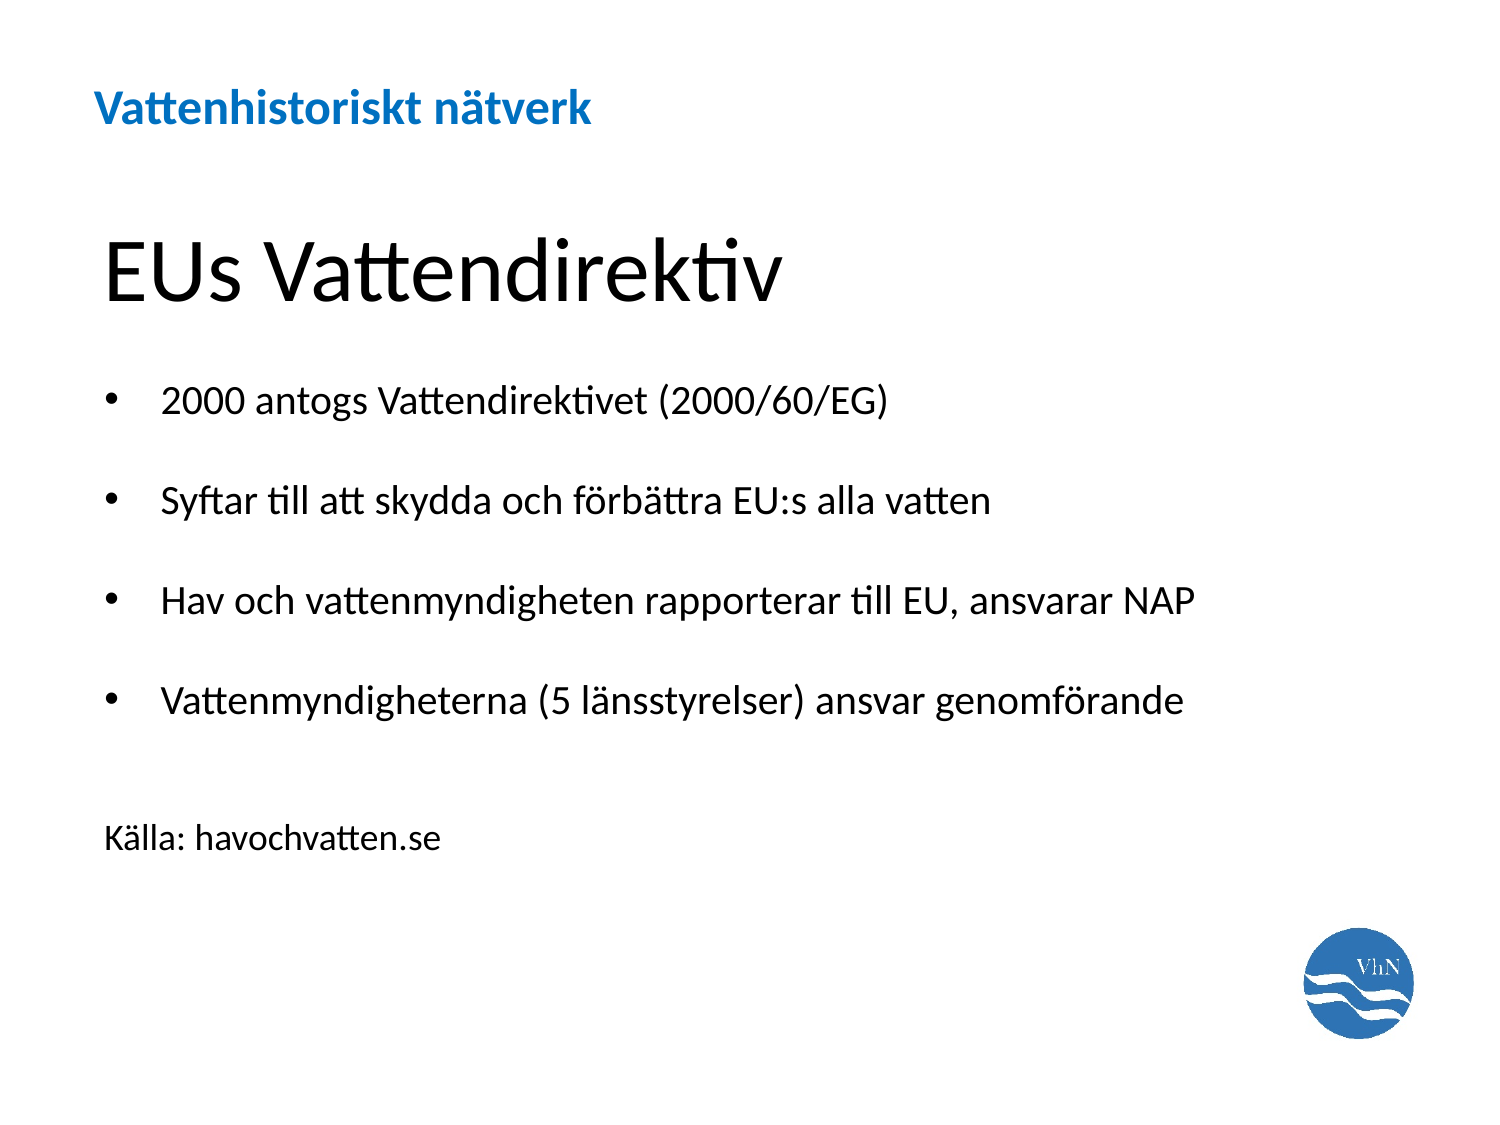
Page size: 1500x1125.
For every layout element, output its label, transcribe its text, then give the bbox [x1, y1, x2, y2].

text_box EUs Vattendirektiv [88, 190, 1294, 338]
text_box Vattenhistoriskt nätverk [80, 67, 1484, 141]
text_box 2000 antogs Vattendirektivet (2000/60/EG) Syftar till att skydda och förbättra EU:s alla vatten Hav och vattenmyndigheten rapporterar till EU, ansvarar NAP Vattenmyndigheterna (5 länsstyrelser) ansvar genomförande Källa: havochvatten.se [90, 366, 1306, 900]
picture [1252, 908, 1464, 1058]
